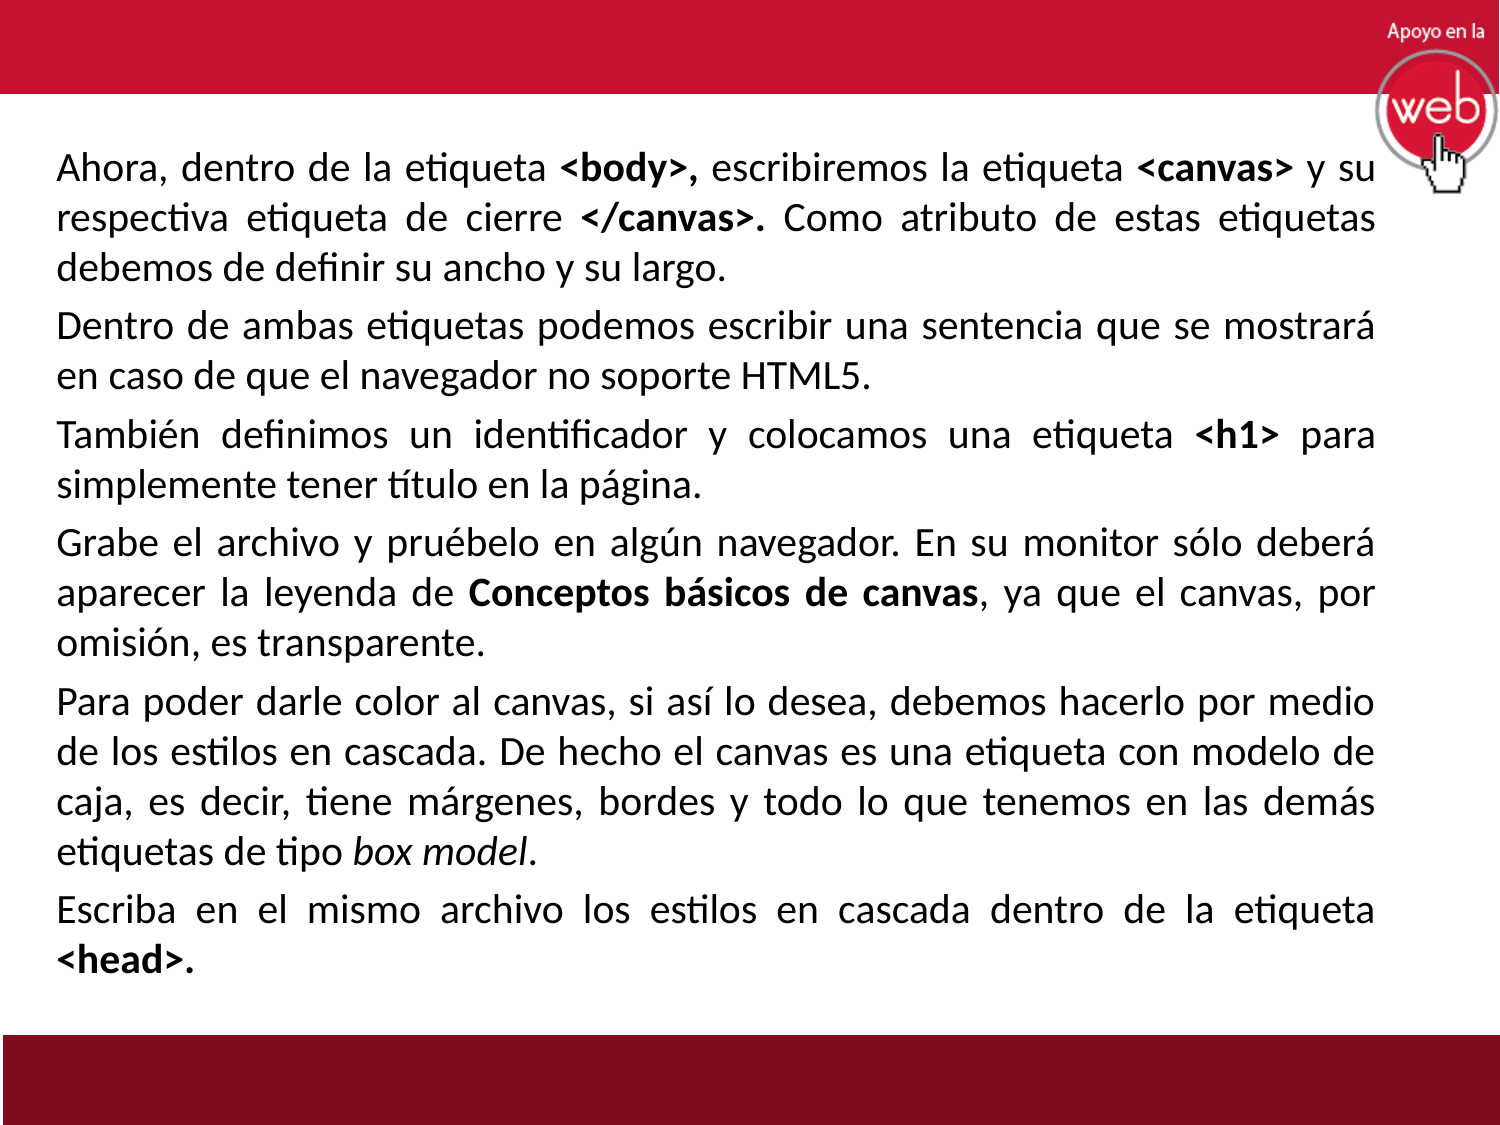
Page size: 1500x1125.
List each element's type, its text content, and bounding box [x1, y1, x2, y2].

list Ahora, dentro de la etiqueta <body>, escribiremos la etiqueta <canvas> y su respectiva etiqueta de cierre </canvas>. Como atributo de estas etiquetas debemos de definir su ancho y su largo. Dentro de ambas etiquetas podemos escribir una sentencia que se mostrará en caso de que el navegador no soporte HTML5. También definimos un identificador y colocamos una etiqueta <h1> para simplemente tener título en la página. Grabe el archivo y pruébelo en algún navegador. En su monitor sólo deberá aparecer la leyenda de Conceptos básicos de canvas, ya que el canvas, por omisión, es transparente. Para poder darle color al canvas, si así lo desea, debemos hacerlo por medio de los estilos en cascada. De hecho el canvas es una etiqueta con modelo de caja, es decir, tiene márgenes, bordes y todo lo que tenemos en las demás etiquetas de tipo box model. Escriba en el mismo archivo los estilos en cascada dentro de la etiqueta <head>. [41, 131, 1392, 1059]
picture [0, 0, 1500, 1125]
